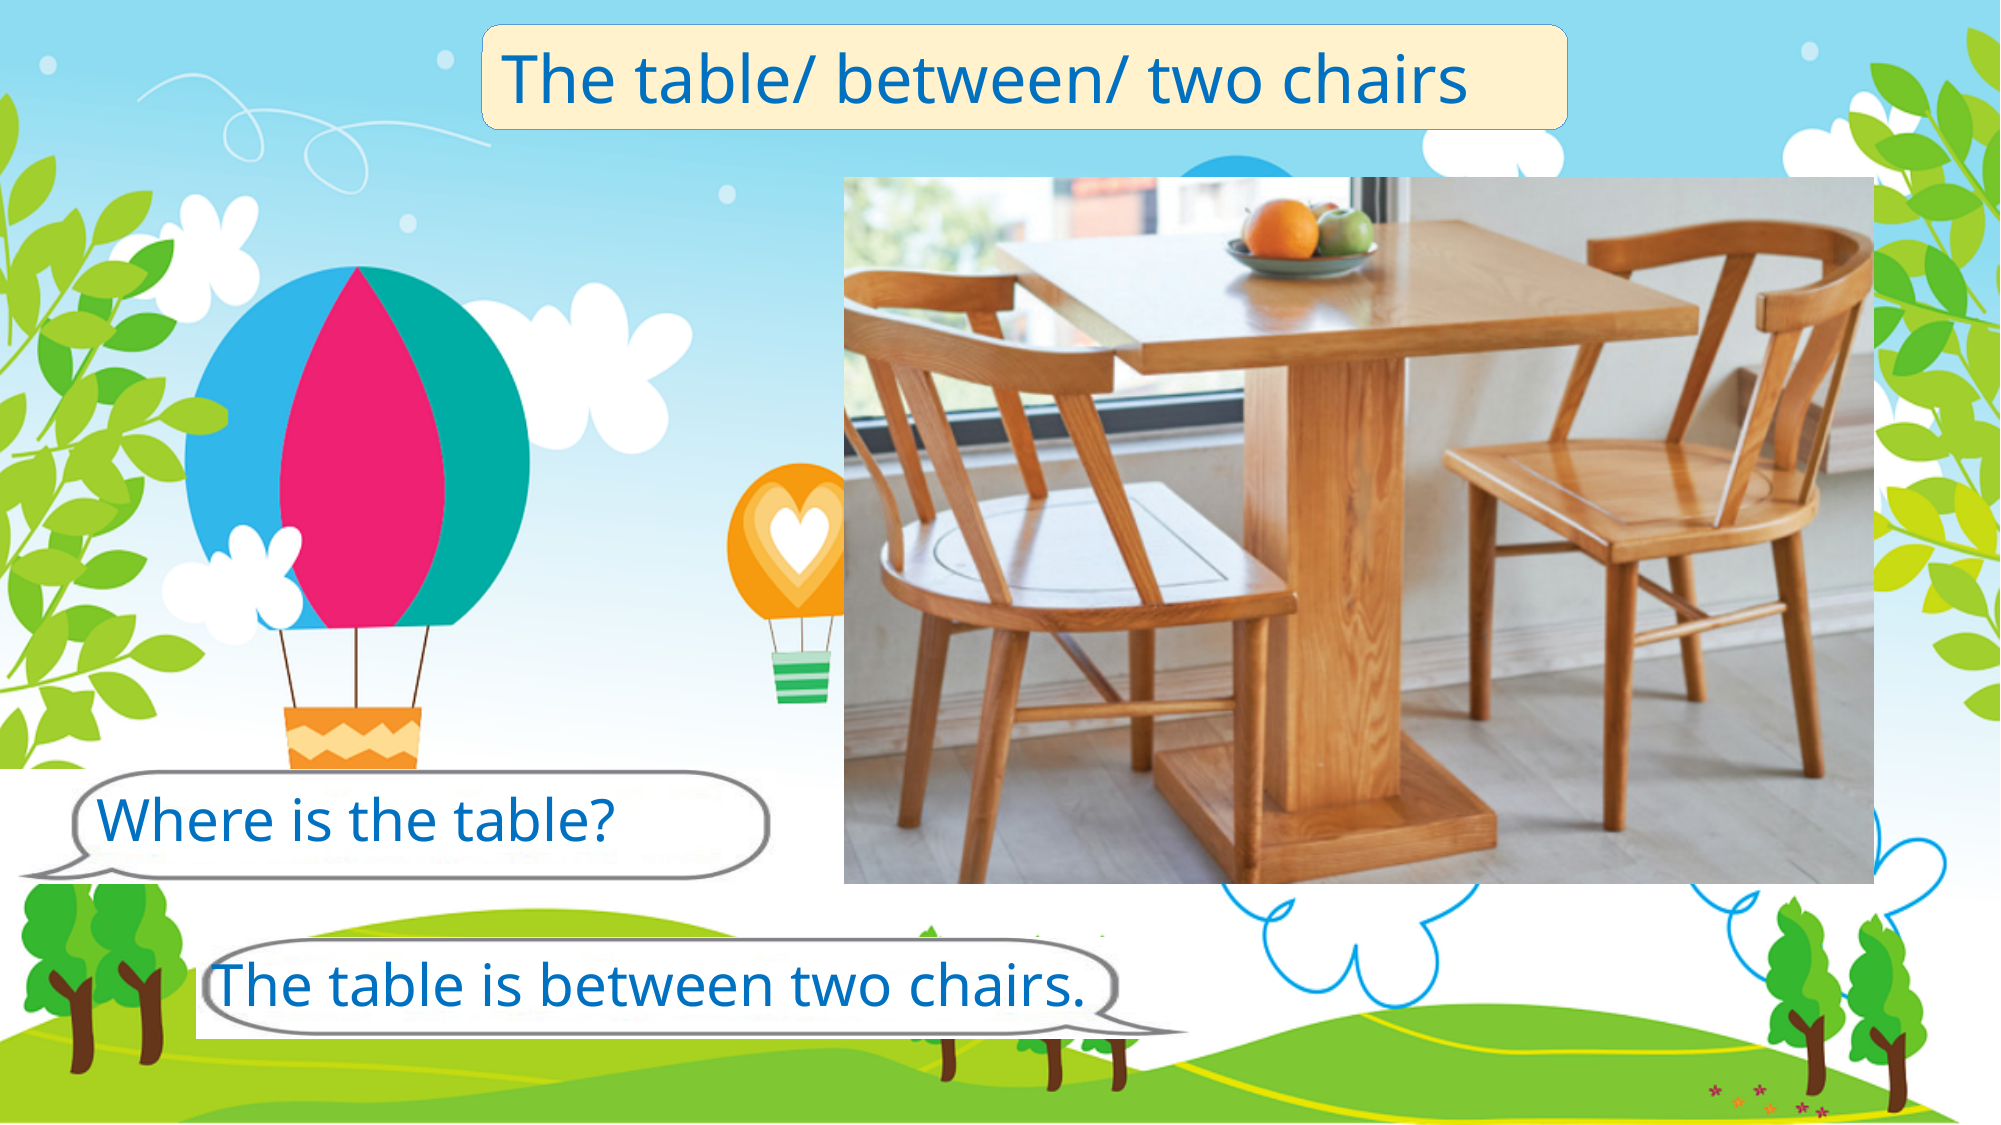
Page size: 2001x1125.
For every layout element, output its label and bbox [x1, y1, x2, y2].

text_box [0, 769, 844, 884]
picture [0, 0, 2000, 1125]
text_box [196, 937, 1213, 1039]
